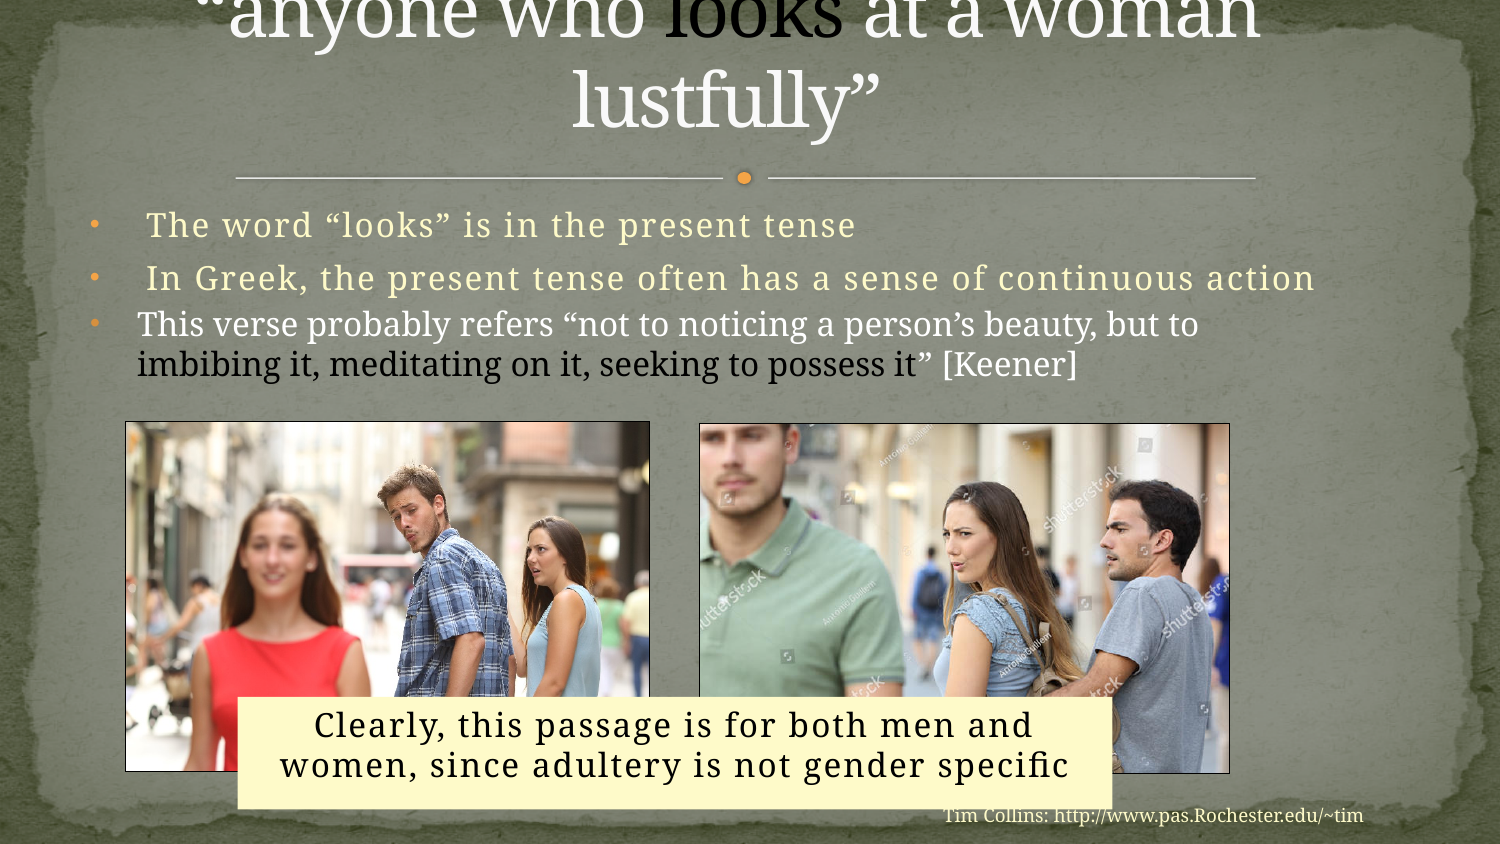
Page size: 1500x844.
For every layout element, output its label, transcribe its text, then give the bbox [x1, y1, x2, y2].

picture [125, 421, 650, 772]
title “anyone who looks at a woman lustfully” [46, 37, 1409, 150]
picture [699, 423, 1230, 774]
subtitle The word “looks” is in the present tense In Greek, the present tense often has a sense of continuous action This verse probably refers “not to noticing a person’s beauty, but to imbibing it, meditating on it, seeking to possess it” [Keener] [75, 196, 1363, 447]
text_box Clearly, this passage is for both men and women, since adultery is not gender specific [237, 696, 1113, 810]
footer Tim Collins: http://www.pas.Rochester.edu/~tim [791, 793, 1379, 841]
